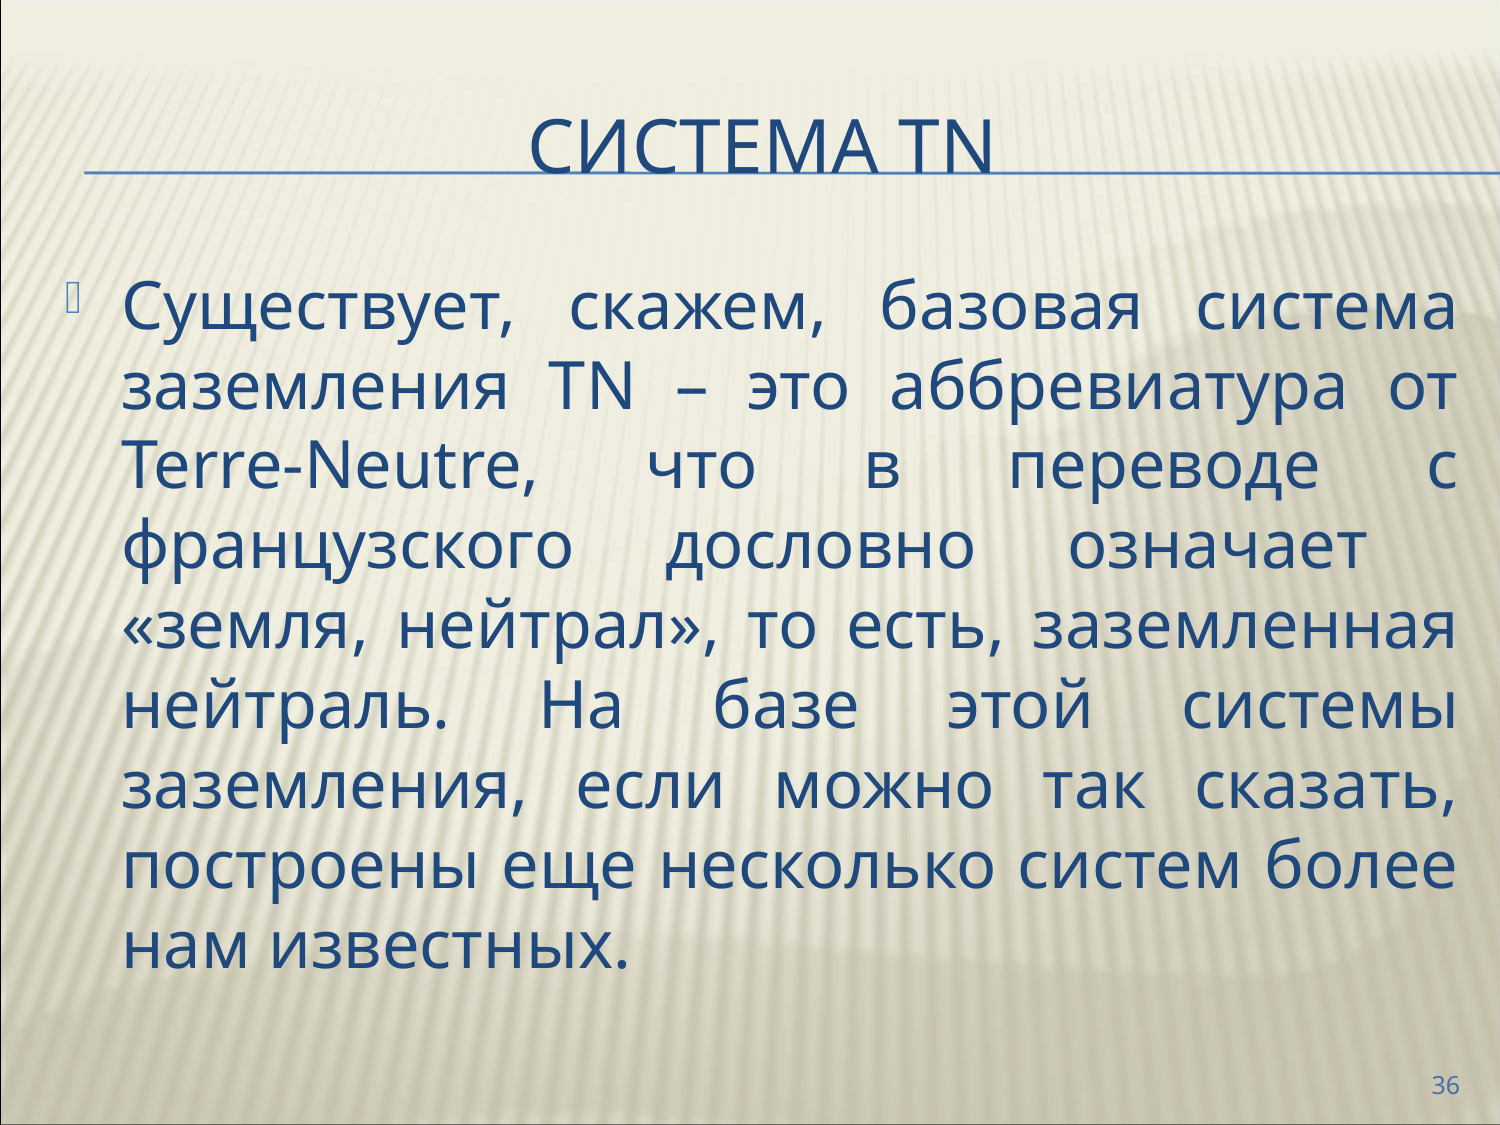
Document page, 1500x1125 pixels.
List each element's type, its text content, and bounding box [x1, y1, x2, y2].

picture [0, 0, 1500, 1125]
list Существует, скажем, базовая система заземления TN – это аббревиатура от Terre-Neutre, что в переводе с французского дословно означает «земля, нейтрал», то есть, заземленная нейтраль. На базе этой системы заземления, если можно так сказать, построены еще несколько систем более нам известных. [50, 254, 1475, 998]
slide_number 36 [1350, 1062, 1475, 1103]
title СИСТЕМА TN [50, 75, 1475, 213]
